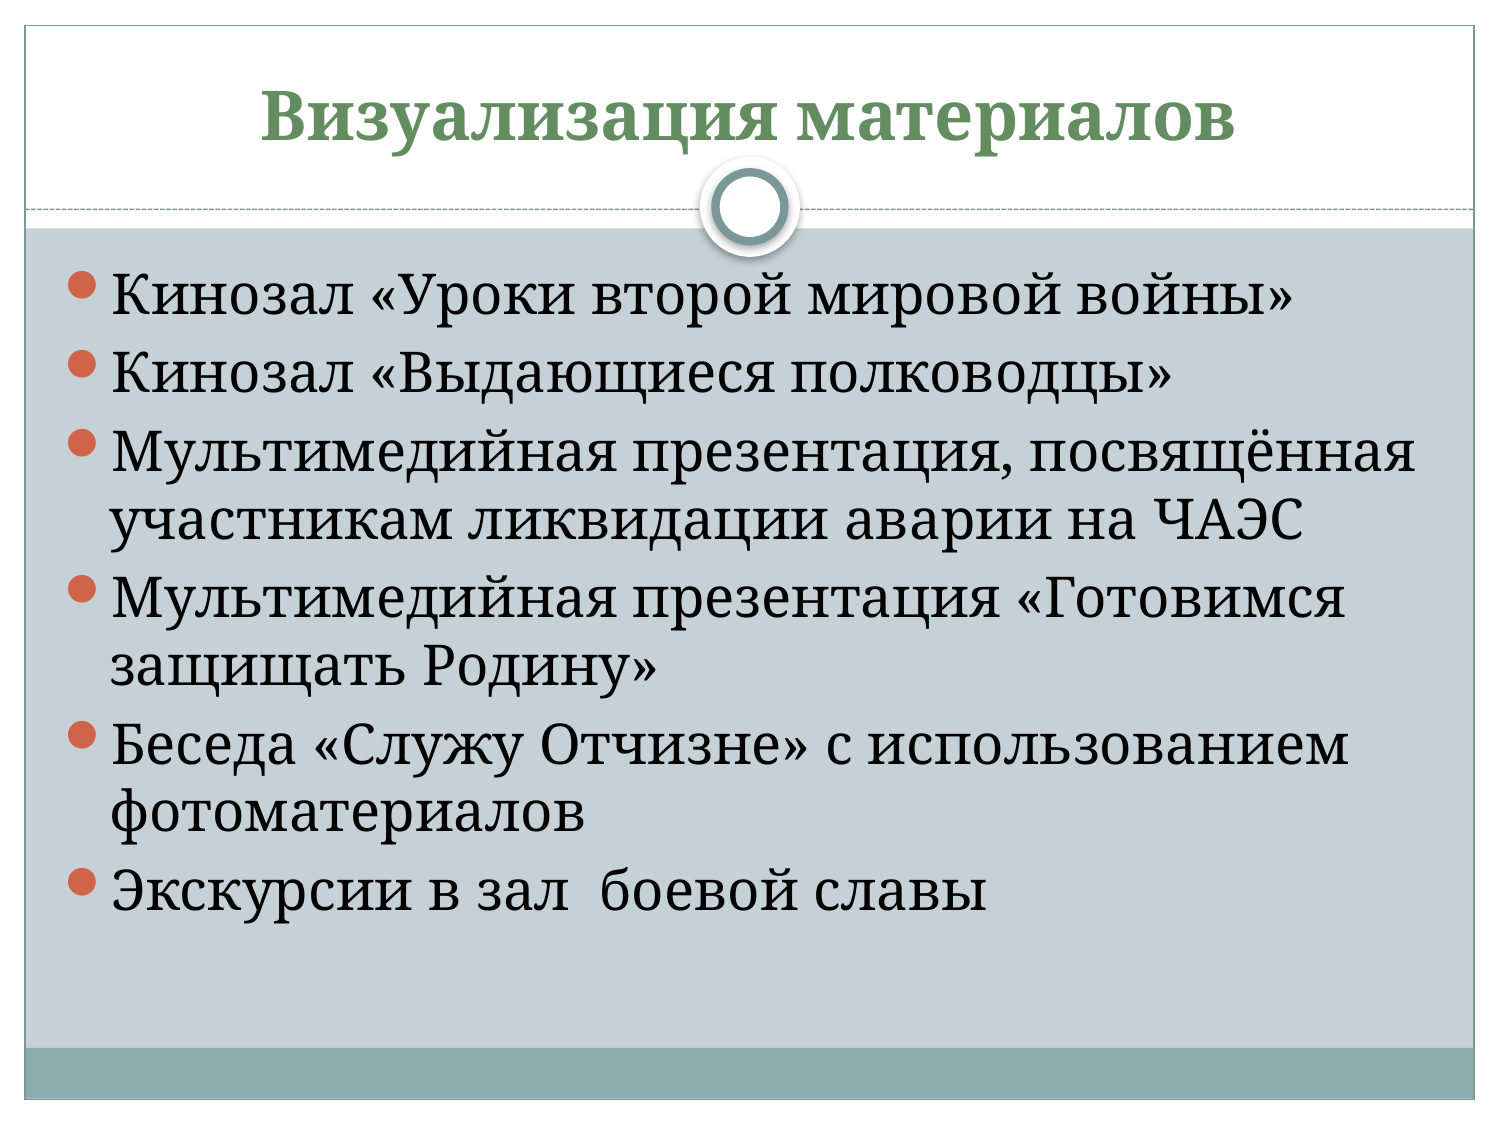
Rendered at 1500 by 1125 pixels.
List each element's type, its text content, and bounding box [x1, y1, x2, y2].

title Визуализация материалов [49, 37, 1450, 162]
list Кинозал «Уроки второй мировой войны» Кинозал «Выдающиеся полководцы» Мультимедийная презентация, посвящённая участникам ликвидации аварии на ЧАЭС Мультимедийная презентация «Готовимся защищать Родину» Беседа «Служу Отчизне» с использованием фотоматериалов Экскурсии в зал боевой славы [49, 250, 1445, 1001]
